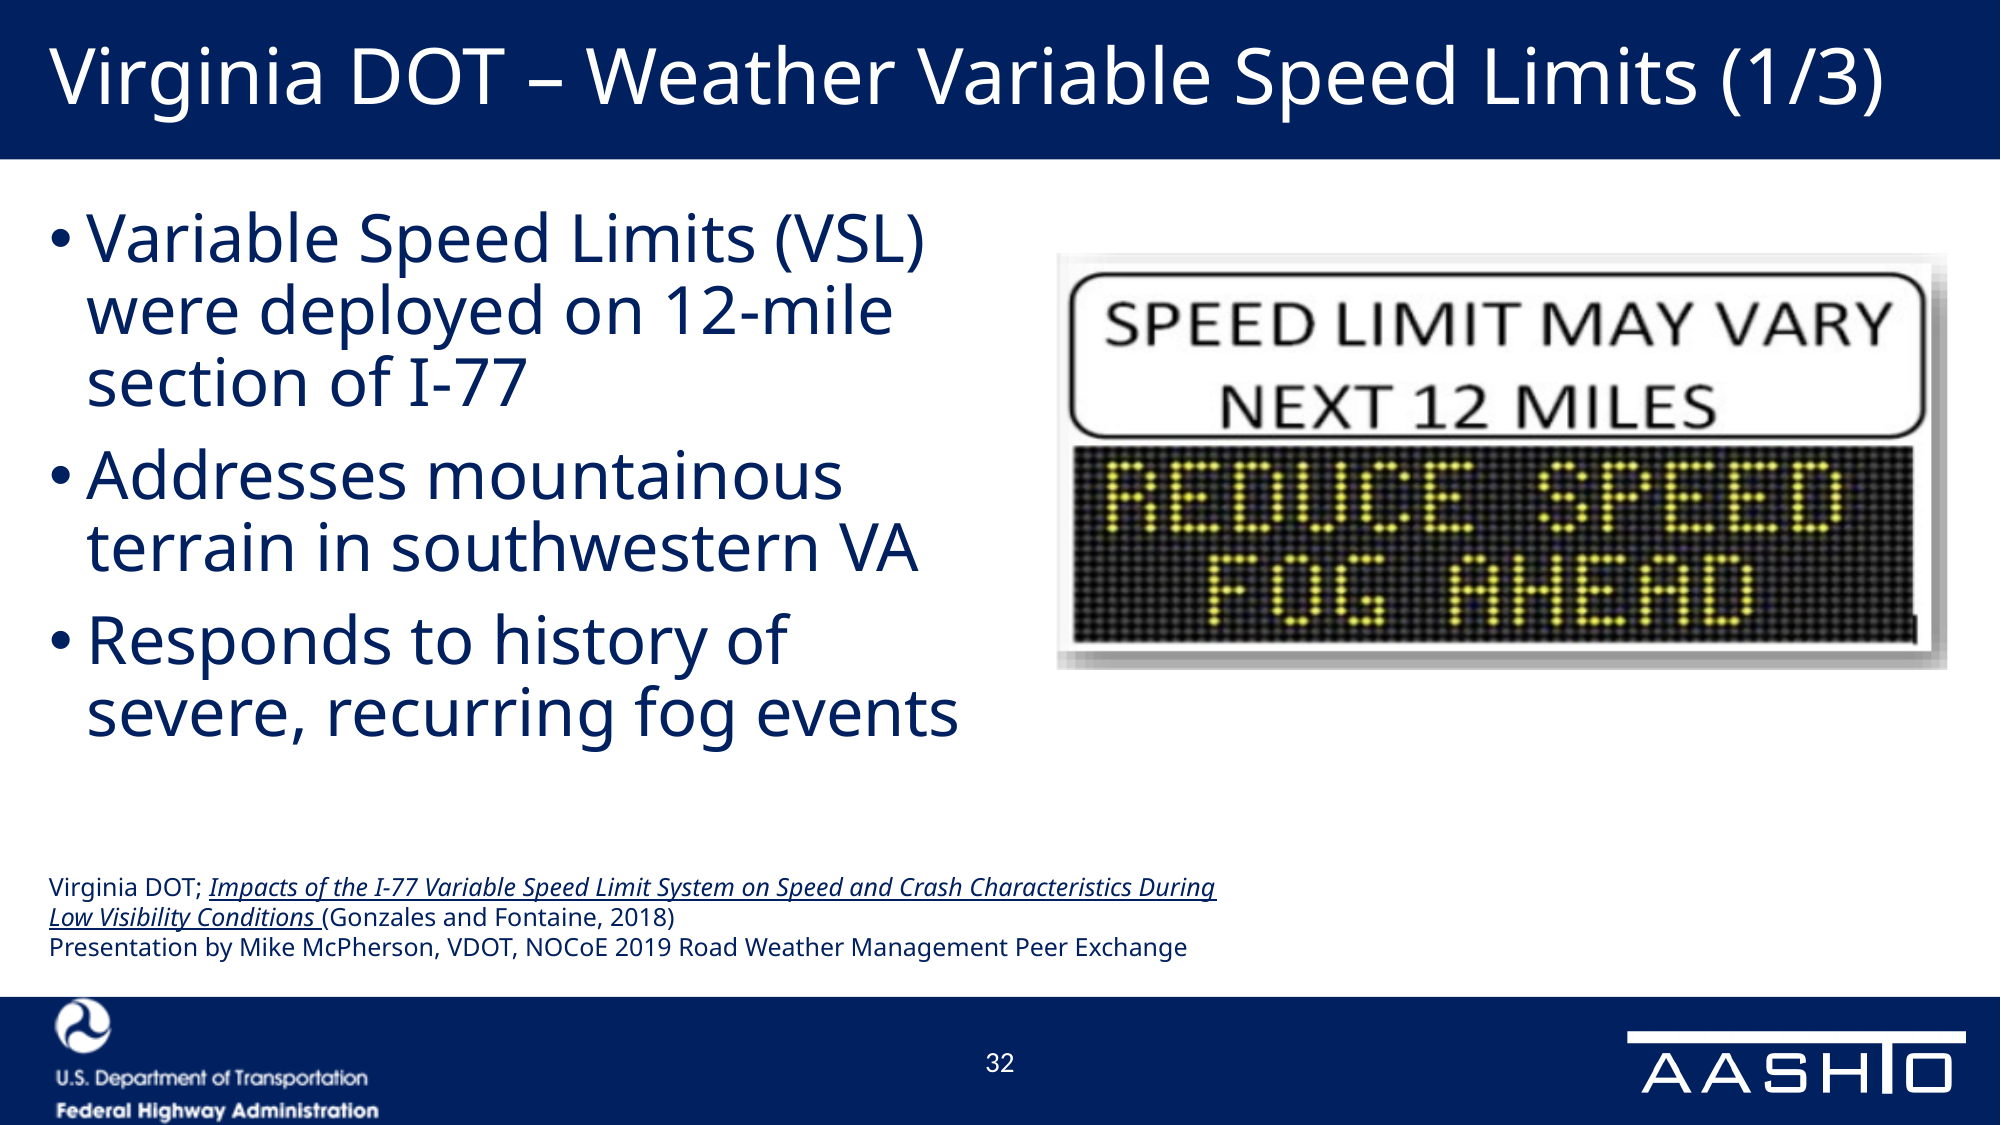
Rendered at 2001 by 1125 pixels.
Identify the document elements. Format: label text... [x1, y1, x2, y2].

picture [34, 992, 400, 1125]
slide_number 32 [774, 1030, 1225, 1091]
title Virginia DOT – Weather Variable Speed Limits (1/3) [34, 0, 2000, 160]
list Variable Speed Limits (VSL) were deployed on 12-mile section of I-77 Addresses mountainous terrain in southwestern VA Responds to history of severe, recurring fog events [34, 197, 1000, 970]
picture [1056, 253, 1948, 670]
picture [1627, 1031, 1966, 1094]
text_box Virginia DOT; Impacts of the I-77 Variable Speed Limit System on Speed and Crash Characteristics During Low Visibility Conditions (Gonzales and Fontaine, 2018) Presentation by Mike McPherson, VDOT, NOCoE 2019 Road Weather Management Peer Exchange [34, 864, 1233, 992]
